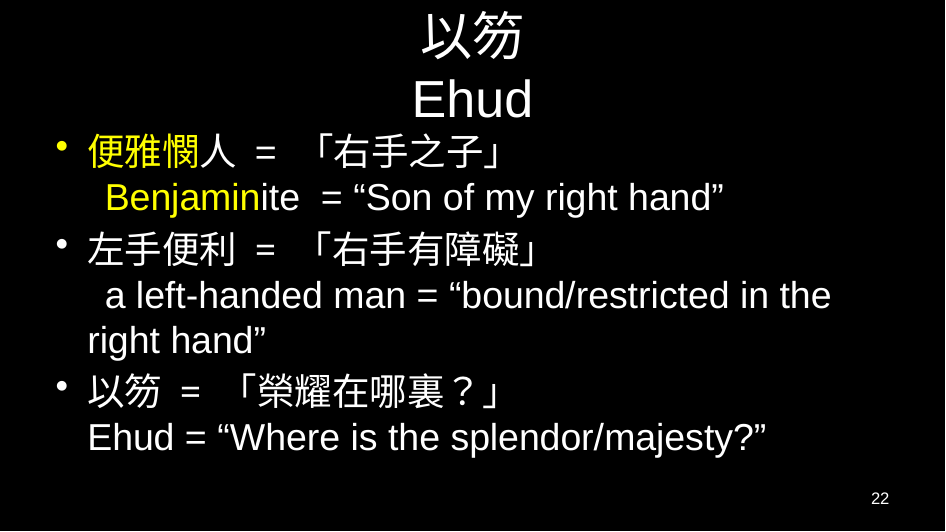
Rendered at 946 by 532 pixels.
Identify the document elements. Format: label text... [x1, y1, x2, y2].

slide_number 22 [677, 483, 899, 522]
list 便雅憫人 = 「右手之子」 Benjaminite = “Son of my right hand” 左手便利 = 「右手有障礙」 a left-handed man = “bound/restricted in the right hand” 以笏 = 「榮耀在哪裏？」 Ehud = “Where is the splendor/majesty?” [46, 123, 899, 475]
title 以笏 Ehud [46, 21, 899, 111]
